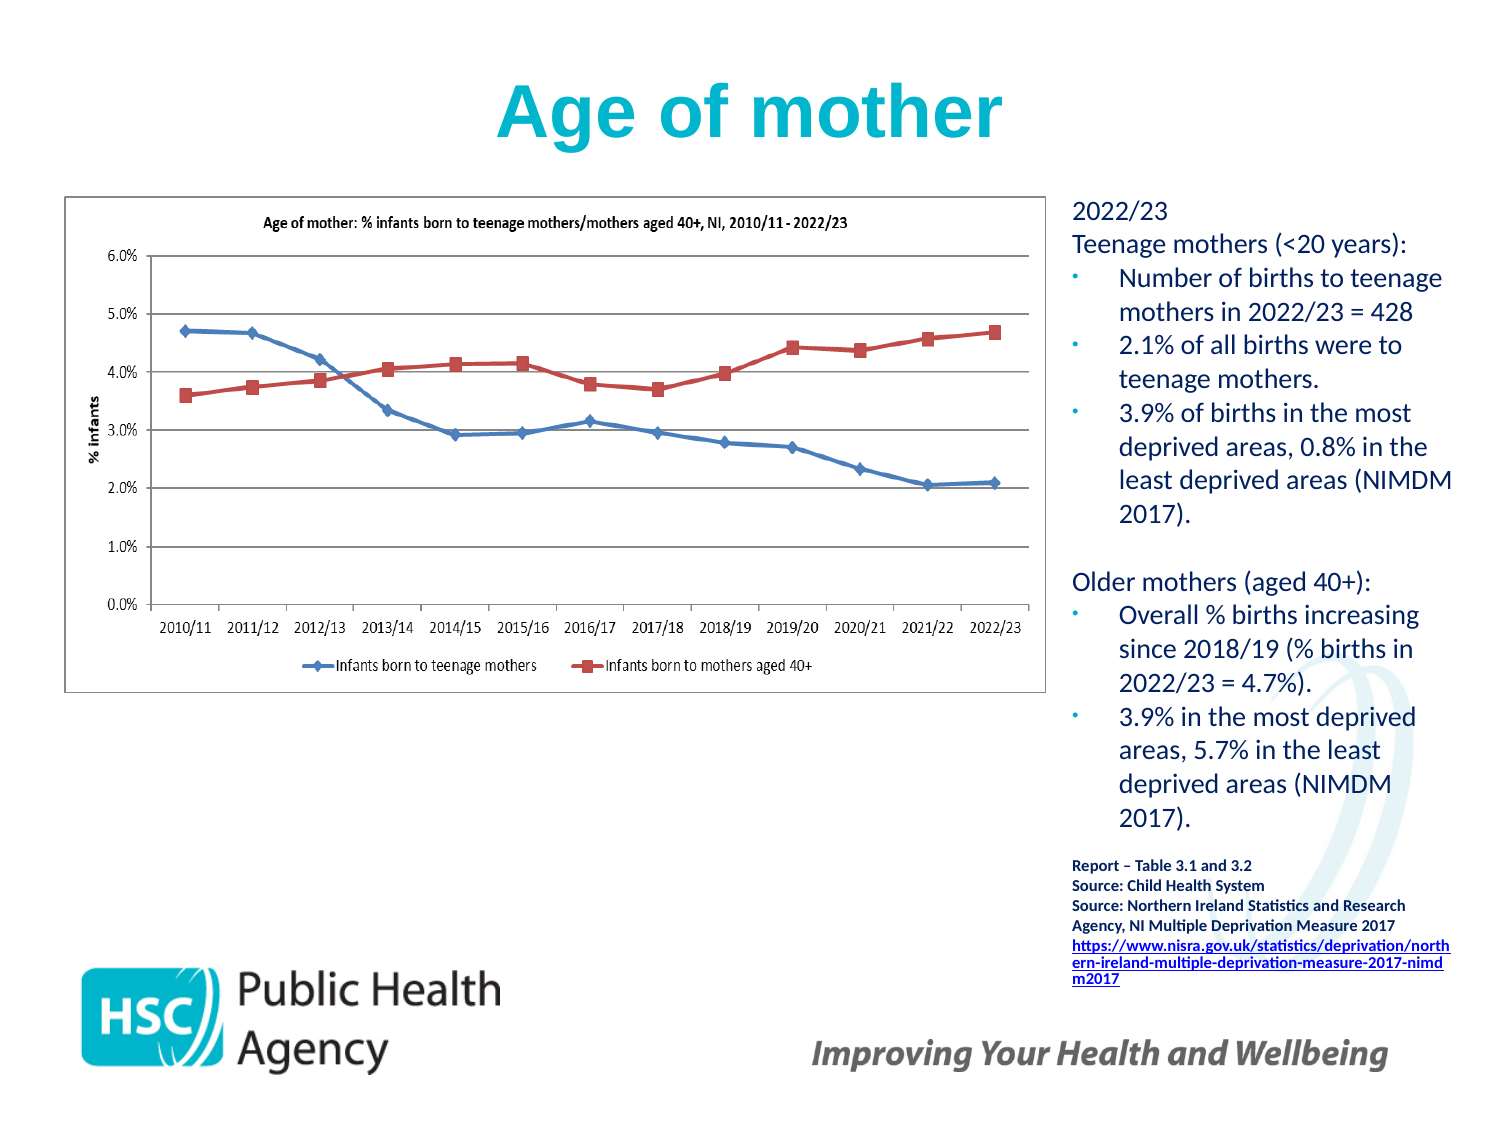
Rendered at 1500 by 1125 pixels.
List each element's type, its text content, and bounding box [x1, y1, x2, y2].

title Age of mother [0, 54, 1500, 161]
picture [75, 962, 500, 1075]
list 2022/23 Teenage mothers (<20 years): Number of births to teenage mothers in 2022/23 = 428 2.1% of all births were to teenage mothers. 3.9% of births in the most deprived areas, 0.8% in the least deprived areas (NIMDM 2017). Older mothers (aged 40+): Overall % births increasing since 2018/19 (% births in 2022/23 = 4.7%). 3.9% in the most deprived areas, 5.7% in the least deprived areas (NIMDM 2017). Report – Table 3.1 and 3.2 Source: Child Health System Source: Northern Ireland Statistics and Research Agency, NI Multiple Deprivation Measure 2017 https://www.nisra.gov.uk/statistics/deprivation/northern-ireland-multiple-deprivation-measure-2017-nimdm2017 [1057, 184, 1471, 1000]
picture [64, 196, 1046, 693]
picture [812, 1039, 1388, 1072]
